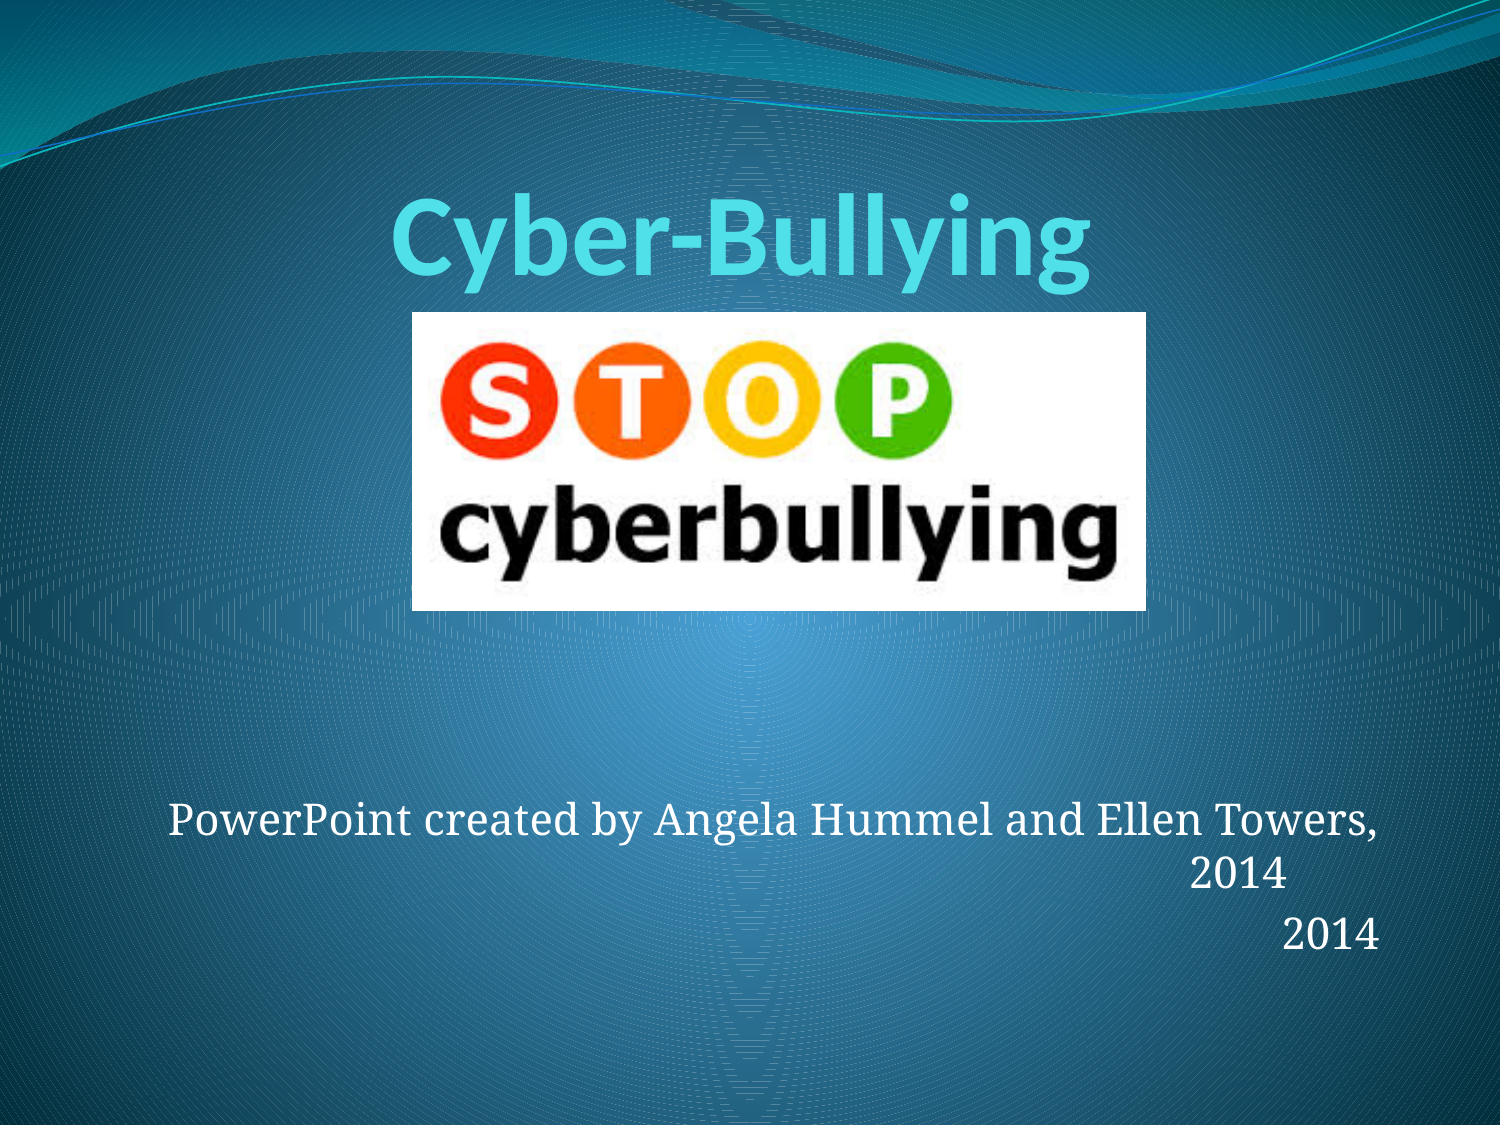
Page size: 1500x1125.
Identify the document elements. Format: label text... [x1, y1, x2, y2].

subtitle PowerPoint created by Angela Hummel and Ellen Towers, 2014 2014 [99, 600, 1389, 968]
title Cyber-Bullying [337, 125, 1150, 299]
picture [412, 312, 1146, 611]
